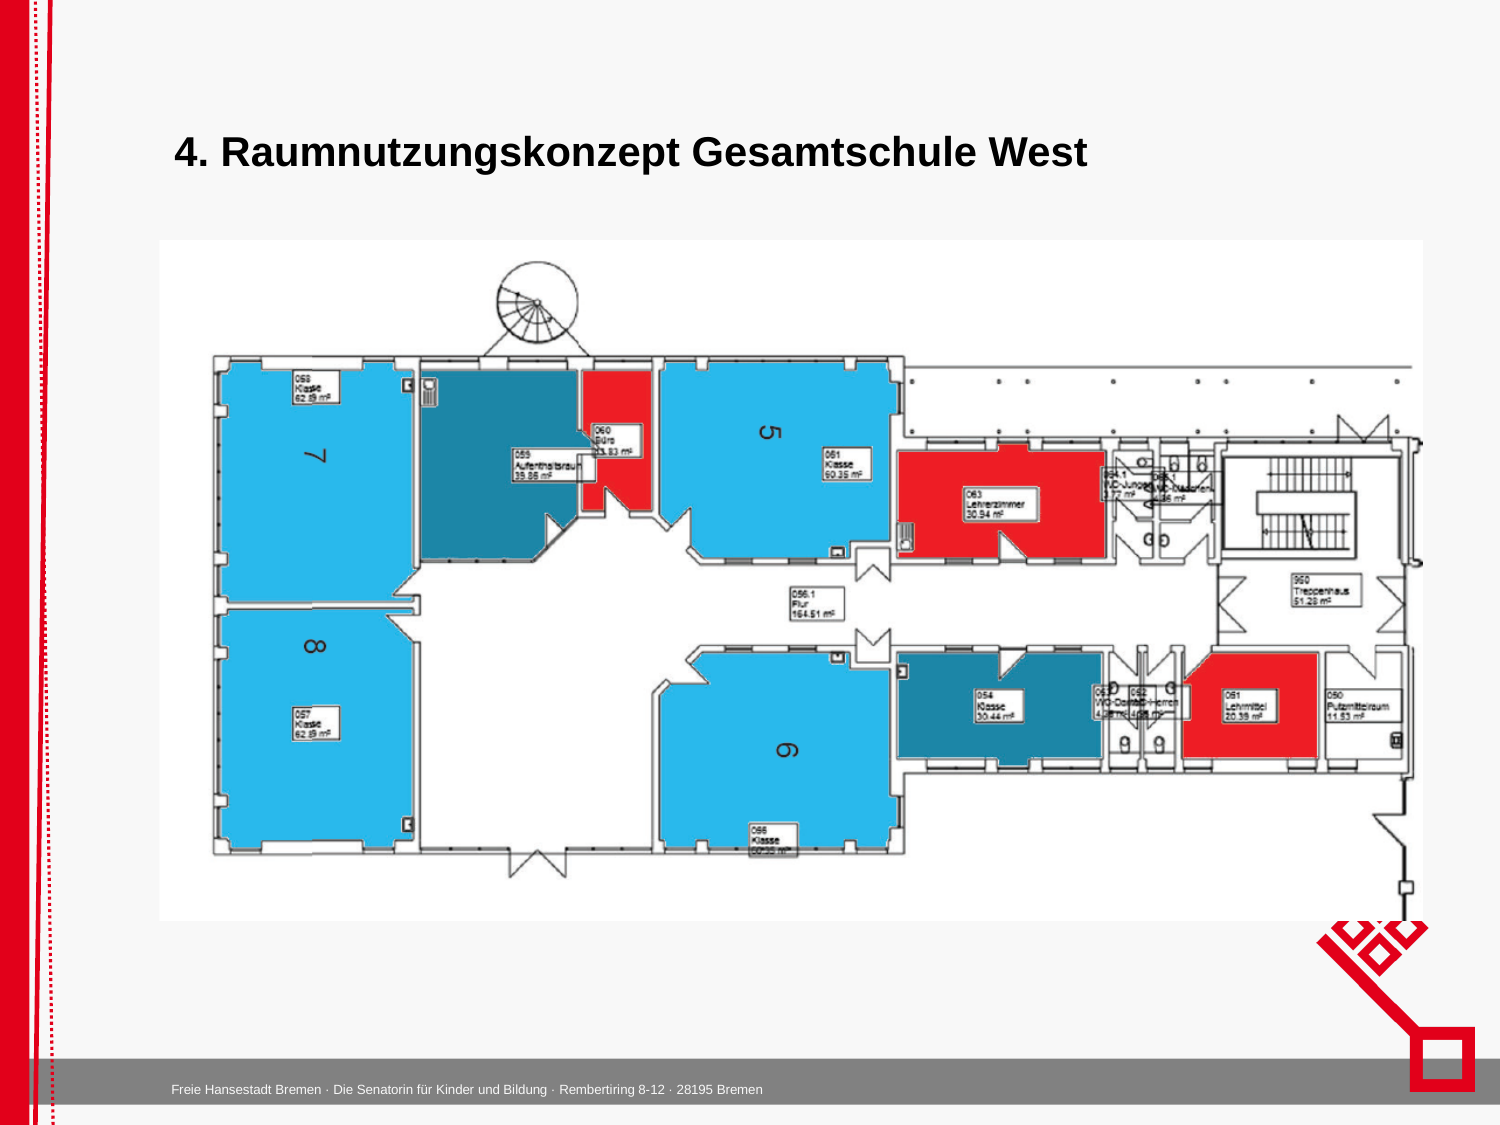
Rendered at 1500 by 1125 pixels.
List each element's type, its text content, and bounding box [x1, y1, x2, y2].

title 4. Raumnutzungskonzept Gesamtschule West [159, 66, 1423, 240]
picture [159, 240, 1475, 1092]
